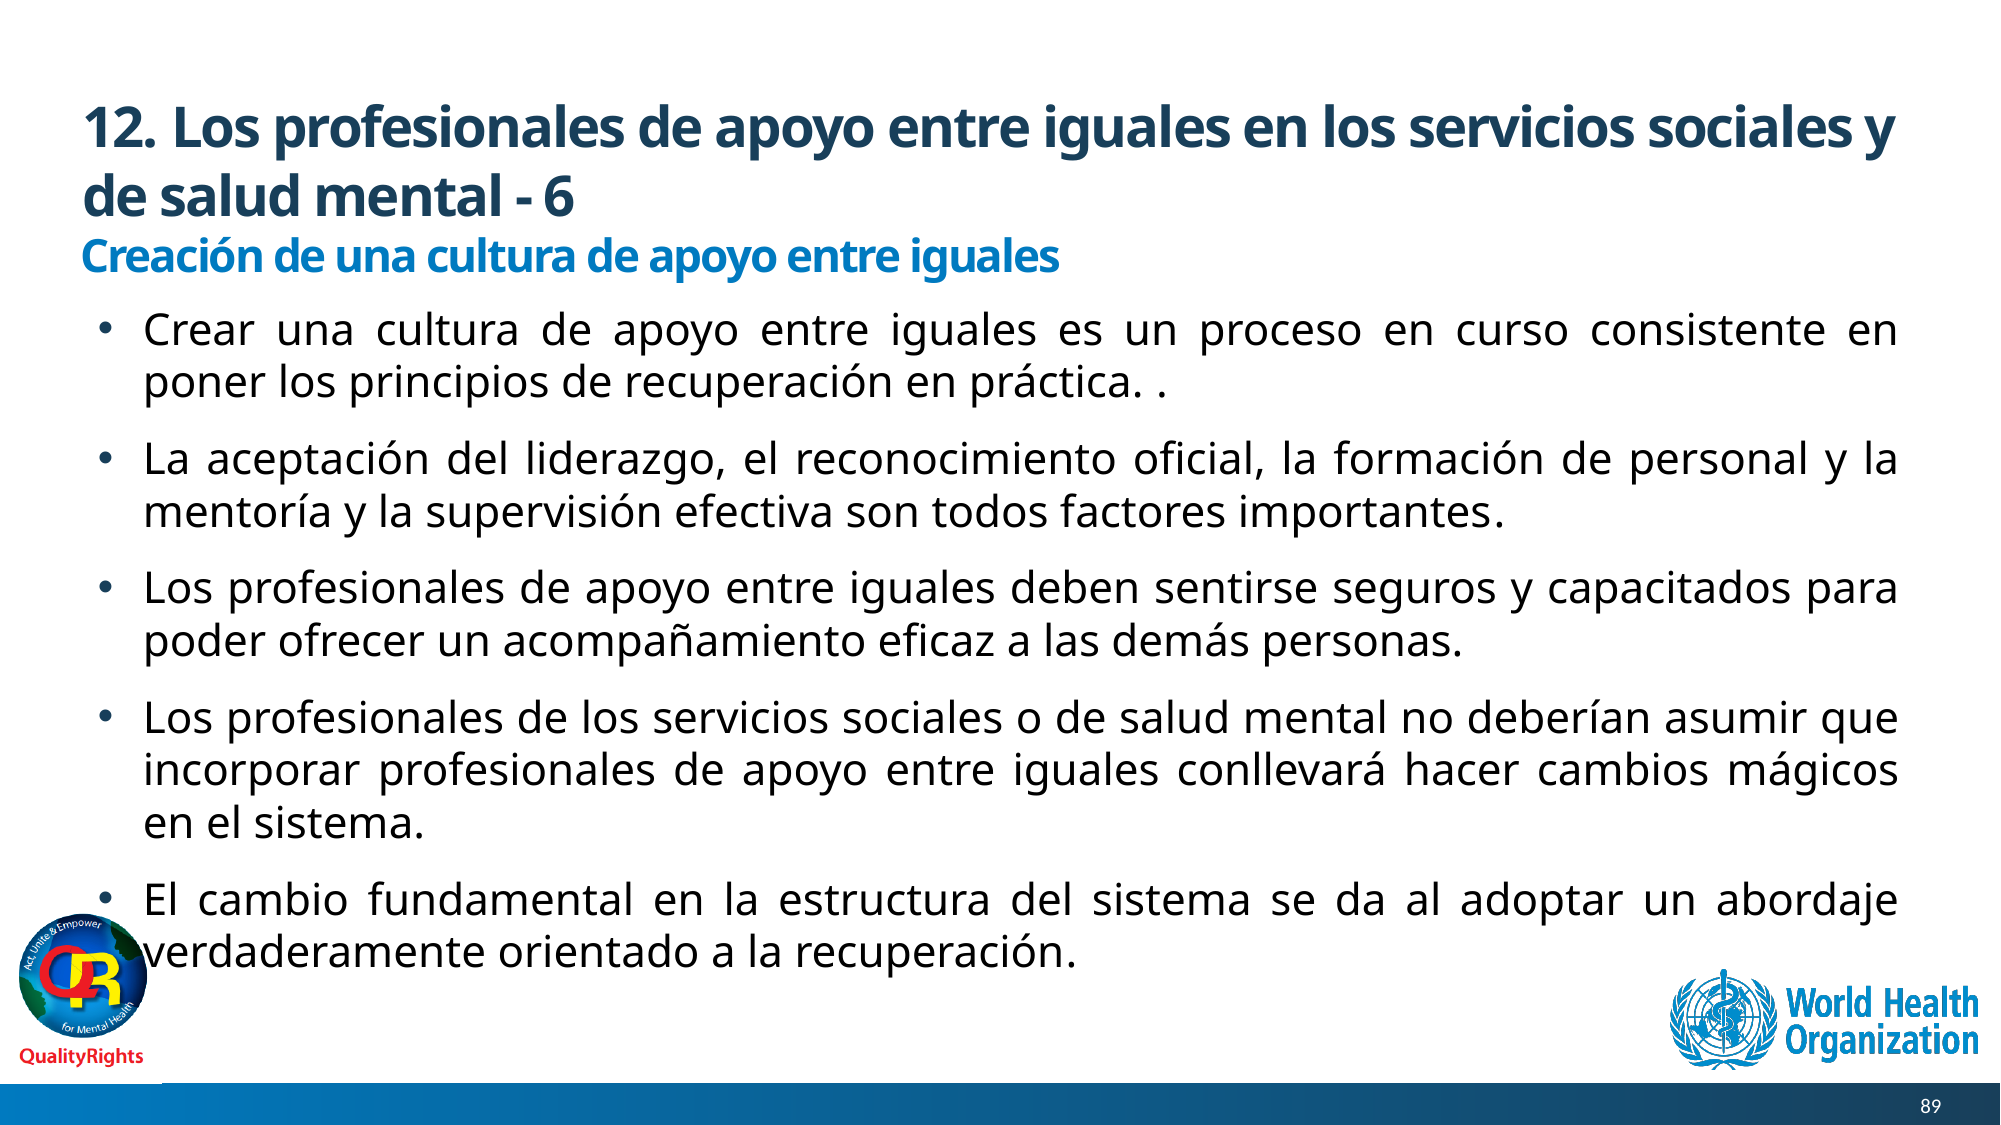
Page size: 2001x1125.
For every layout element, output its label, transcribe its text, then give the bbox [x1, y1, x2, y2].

picture [1711, 995, 1721, 1004]
picture [1701, 986, 1711, 992]
picture [1958, 1000, 1962, 1012]
list Crear una cultura de apoyo entre iguales es un proceso en curso consistente en poner los principios de recuperación en práctica. . La aceptación del liderazgo, el reconocimiento oficial, la formación de personal y la mentoría y la supervisión efectiva son todos factores importantes. Los profesionales de apoyo entre iguales deben sentirse seguros y capacitados para poder ofrecer un acompañamiento eficaz a las demás personas. Los profesionales de los servicios sociales o de salud mental no deberían asumir que incorporar profesionales de apoyo entre iguales conllevará hacer cambios mágicos en el sistema. El cambio fundamental en la estructura del sistema se da al adoptar un abordaje verdaderamente orientado a la recuperación. [83, 293, 1917, 986]
picture [1704, 1004, 1712, 1015]
picture [1725, 1042, 1747, 1054]
picture [1704, 1019, 1711, 1031]
picture [1732, 969, 1978, 1070]
picture [1706, 1038, 1722, 1046]
picture [1701, 1042, 1722, 1054]
picture [1750, 986, 1762, 1003]
picture [1747, 1019, 1758, 1041]
picture [1738, 1019, 1744, 1030]
picture [1716, 1064, 1731, 1070]
picture [1758, 1004, 1765, 1035]
title 12. Los profesionales de apoyo entre iguales en los servicios sociales y de salud mental - 6 [67, 83, 1923, 154]
list Creación de una cultura de apoyo entre iguales [80, 222, 1914, 282]
picture [1698, 1047, 1750, 1060]
picture [1742, 1019, 1751, 1034]
picture [1689, 993, 1706, 1016]
picture [1683, 986, 1698, 1047]
picture [1670, 1030, 1715, 1070]
picture [1670, 986, 1680, 1010]
picture [1747, 992, 1758, 1016]
picture [0, 896, 162, 1084]
picture [1744, 1003, 1751, 1016]
picture [1711, 1031, 1722, 1038]
picture [1860, 1000, 1865, 1012]
picture [1692, 1031, 1700, 1042]
